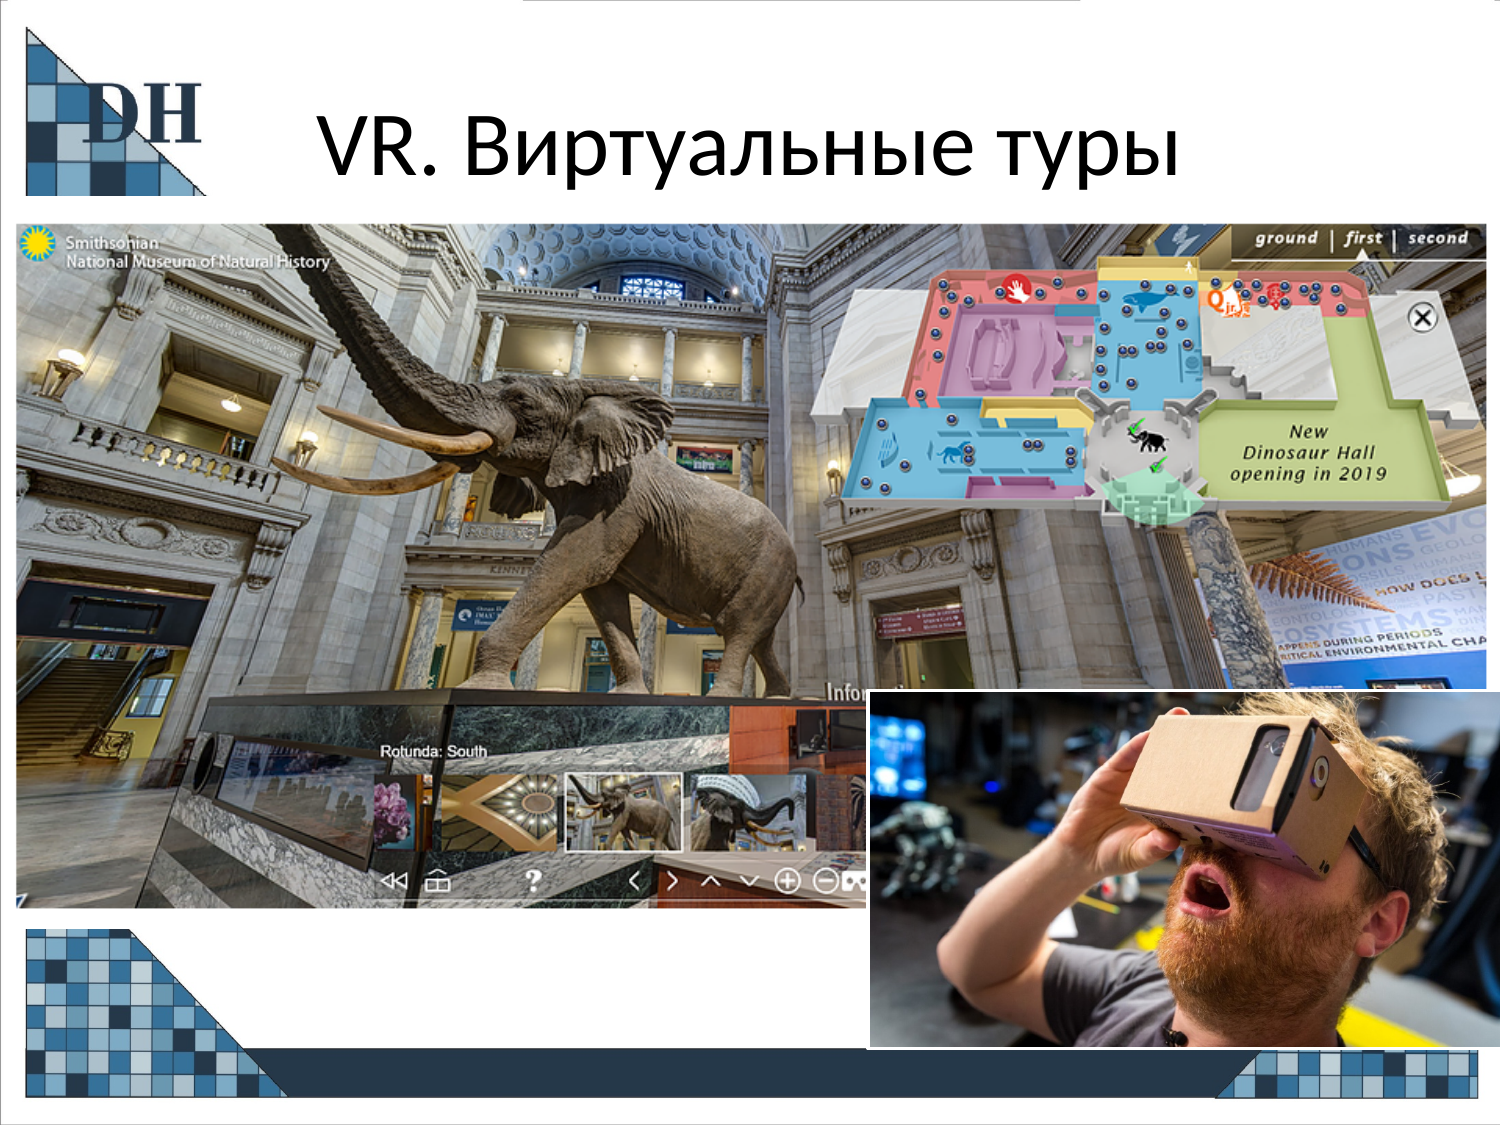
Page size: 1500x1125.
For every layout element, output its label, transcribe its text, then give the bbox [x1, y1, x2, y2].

picture [0, 0, 1500, 1125]
title VR. Виртуальные туры [75, 45, 1425, 195]
